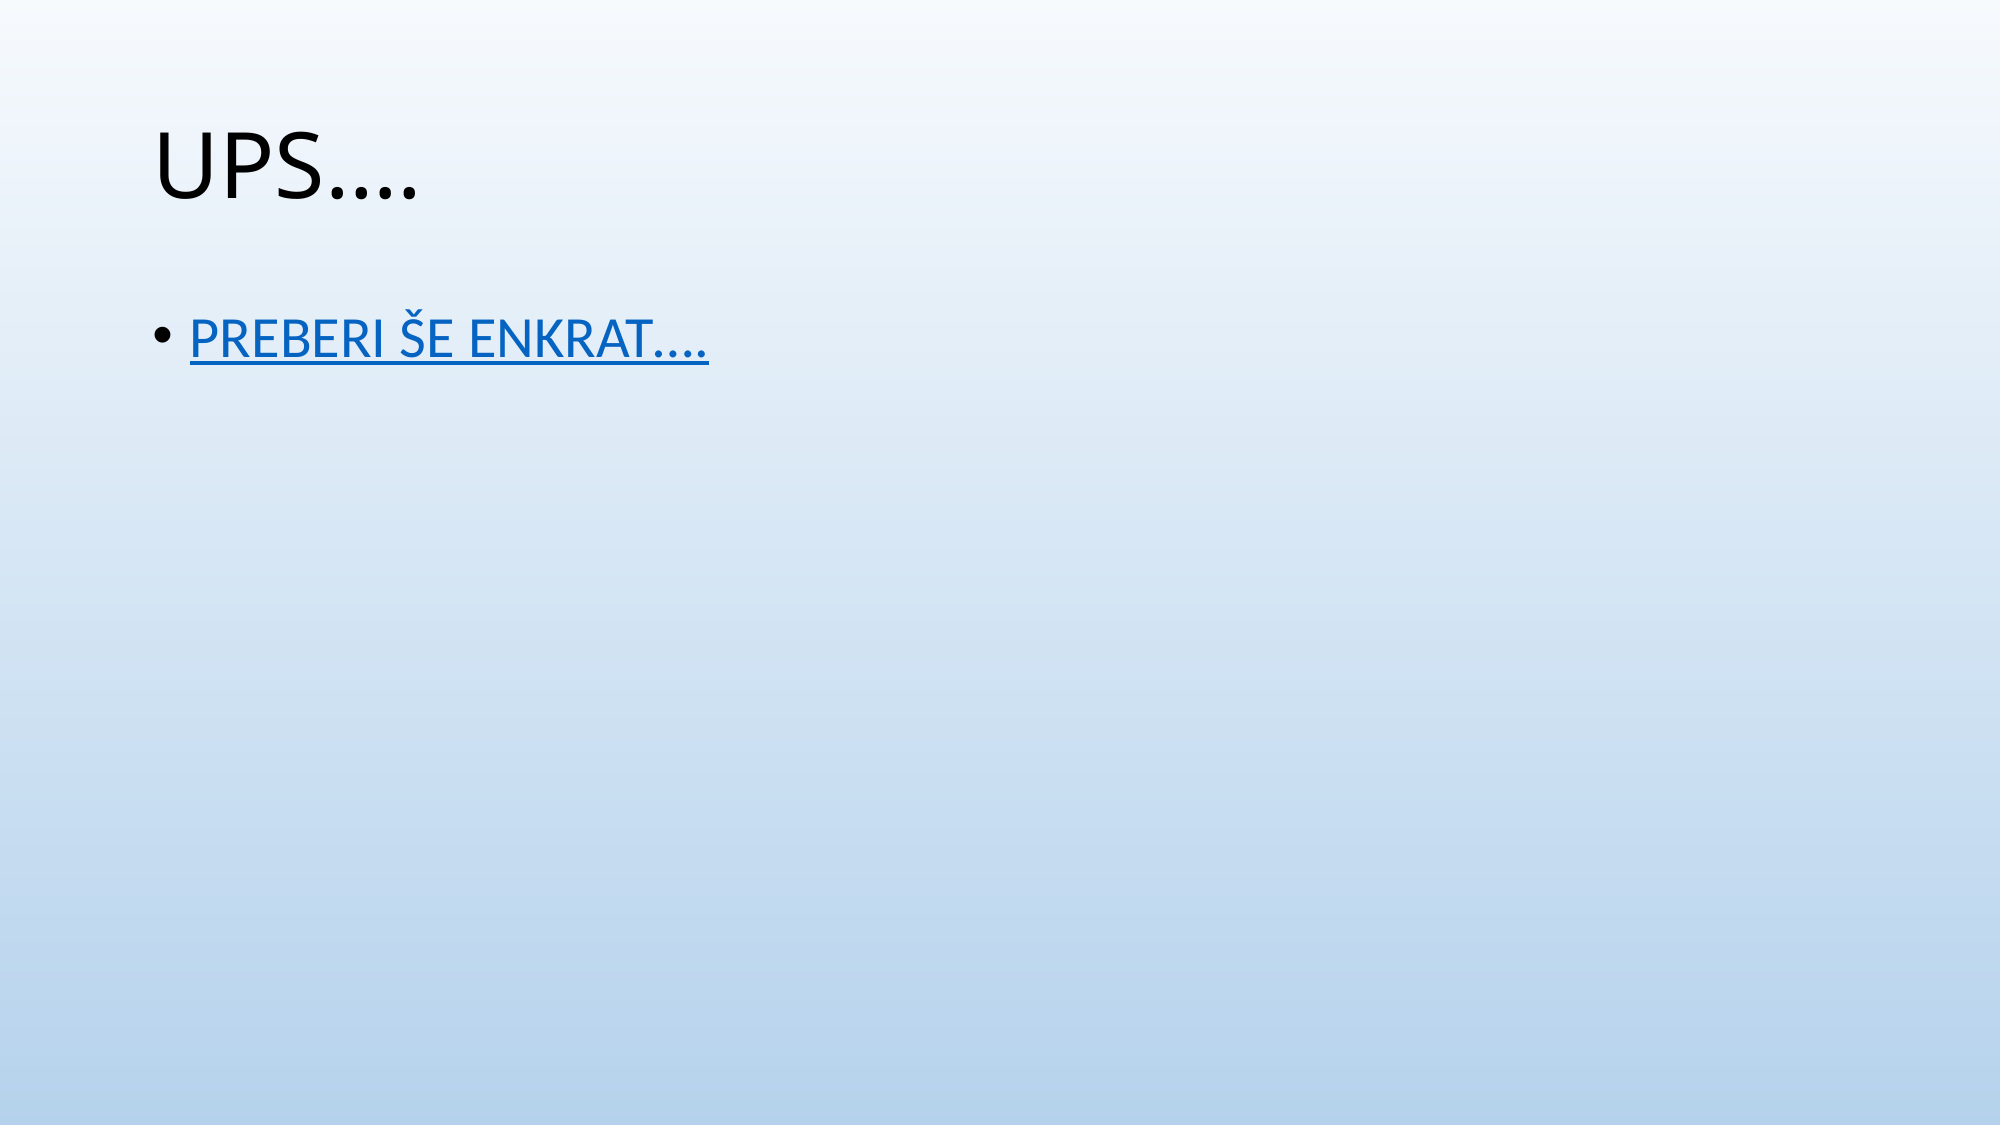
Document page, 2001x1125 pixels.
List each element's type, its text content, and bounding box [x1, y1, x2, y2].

title UPS…. [137, 59, 1863, 278]
list PREBERI ŠE ENKRAT…. [137, 299, 988, 1014]
